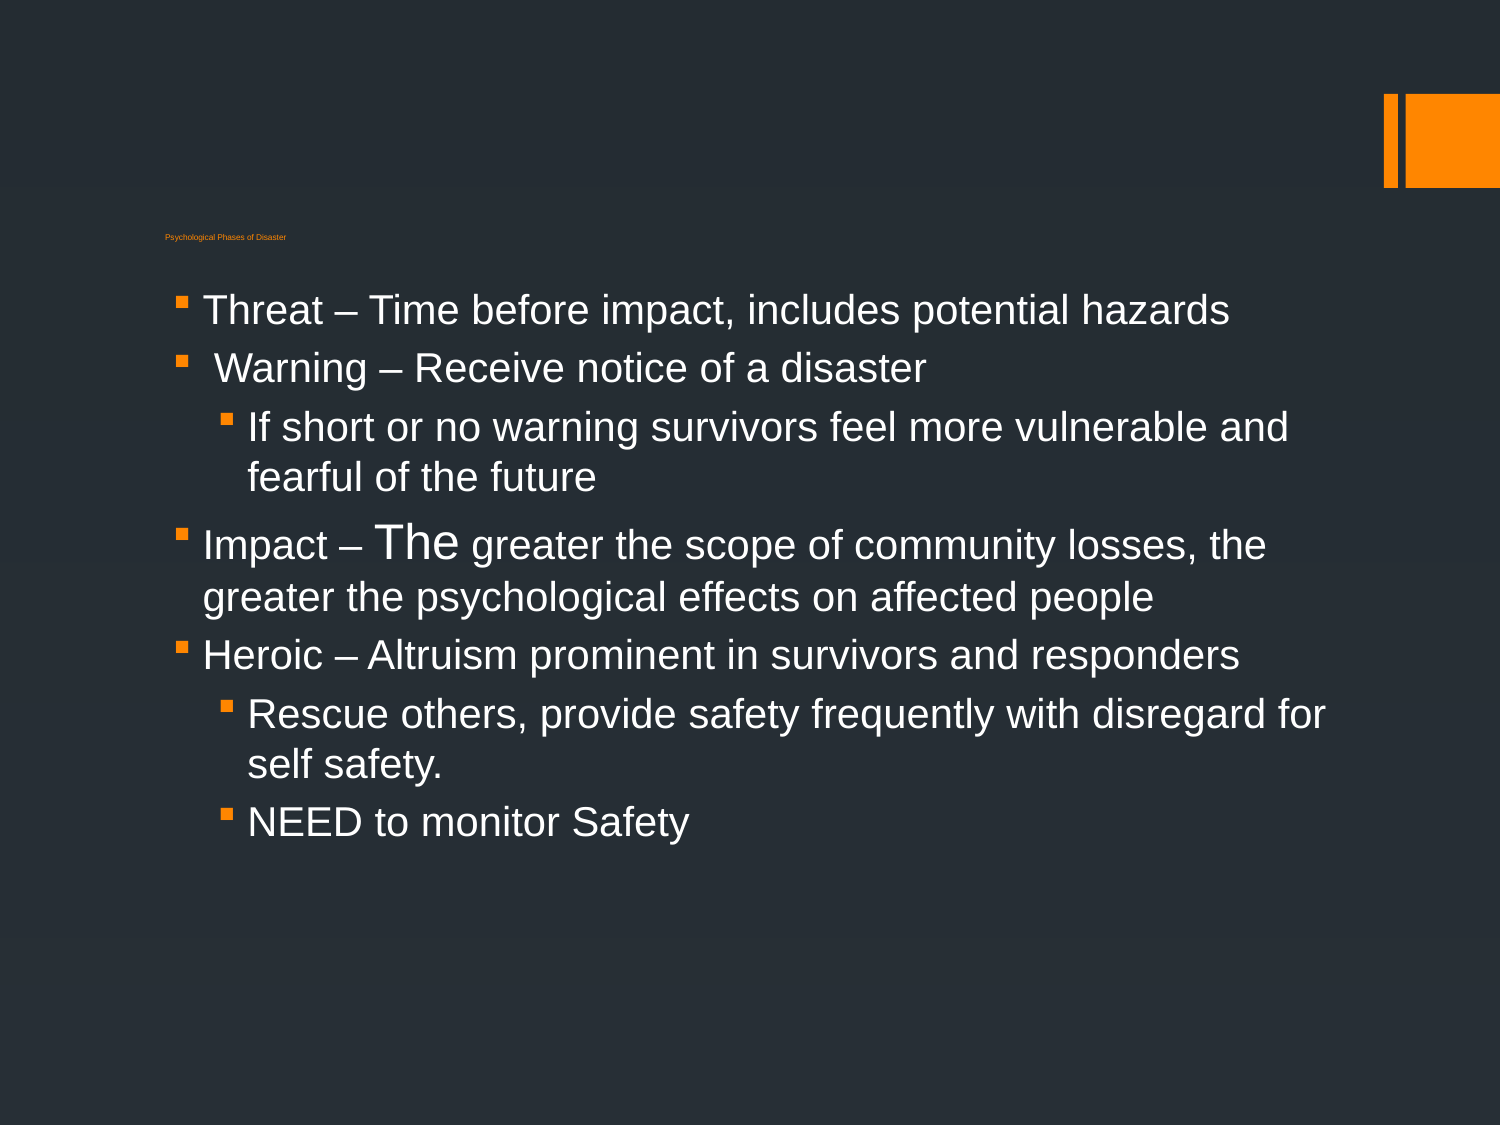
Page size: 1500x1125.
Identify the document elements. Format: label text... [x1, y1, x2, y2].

title Psychological Phases of Disaster [150, 224, 1350, 250]
list Threat – Time before impact, includes potential hazards Warning – Receive notice of a disaster If short or no warning survivors feel more vulnerable and fearful of the future Impact – The greater the scope of community losses, the greater the psychological effects on affected people Heroic – Altruism prominent in survivors and responders Rescue others, provide safety frequently with disregard for self safety. NEED to monitor Safety [150, 275, 1350, 1035]
